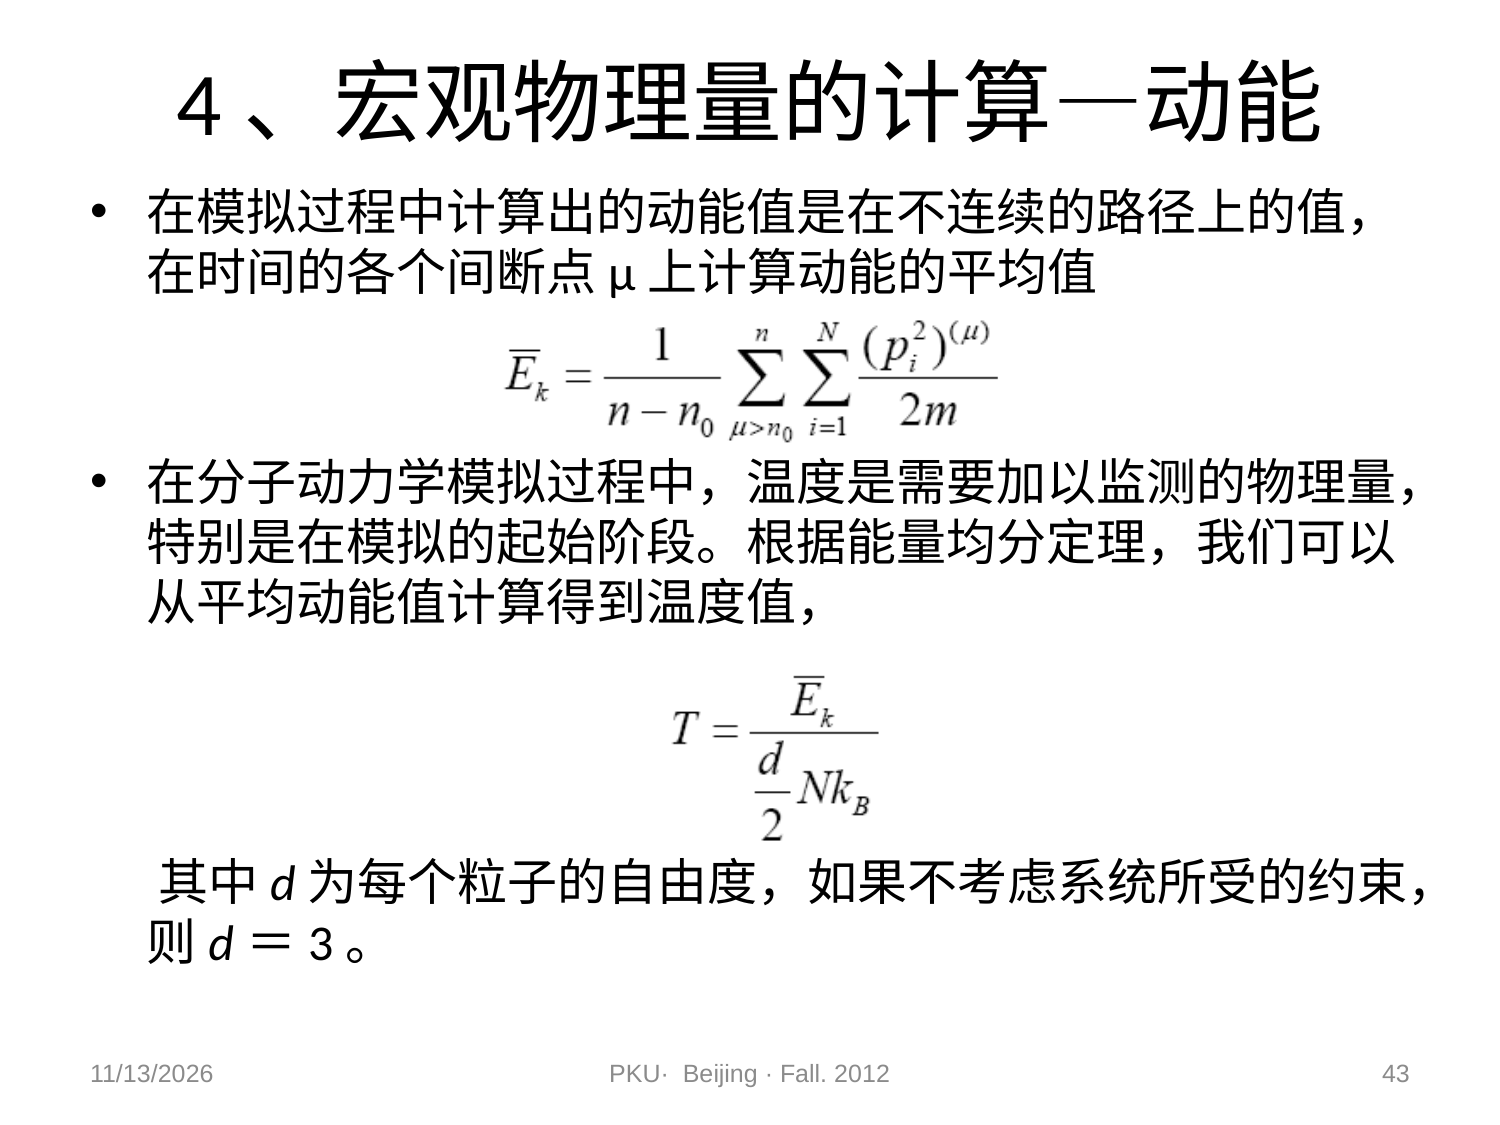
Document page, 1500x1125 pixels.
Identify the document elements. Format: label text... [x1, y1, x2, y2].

list 在模拟过程中计算出的动能值是在不连续的路径上的值，在时间的各个间断点μ上计算动能的平均值 在分子动力学模拟过程中，温度是需要加以监测的物理量，特别是在模拟的起始阶段。根据能量均分定理，我们可以从平均动能值计算得到温度值， 其中d为每个粒子的自由度，如果不考虑系统所受的约束，则d＝3。 [75, 172, 1425, 1035]
picture [501, 314, 999, 445]
title 4、宏观物理量的计算—动能 [45, 37, 1455, 161]
slide_number 43 [1074, 1042, 1425, 1103]
footer PKU· Beijing · Fall. 2012 [512, 1042, 988, 1103]
picture [666, 668, 885, 847]
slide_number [75, 1042, 425, 1103]
